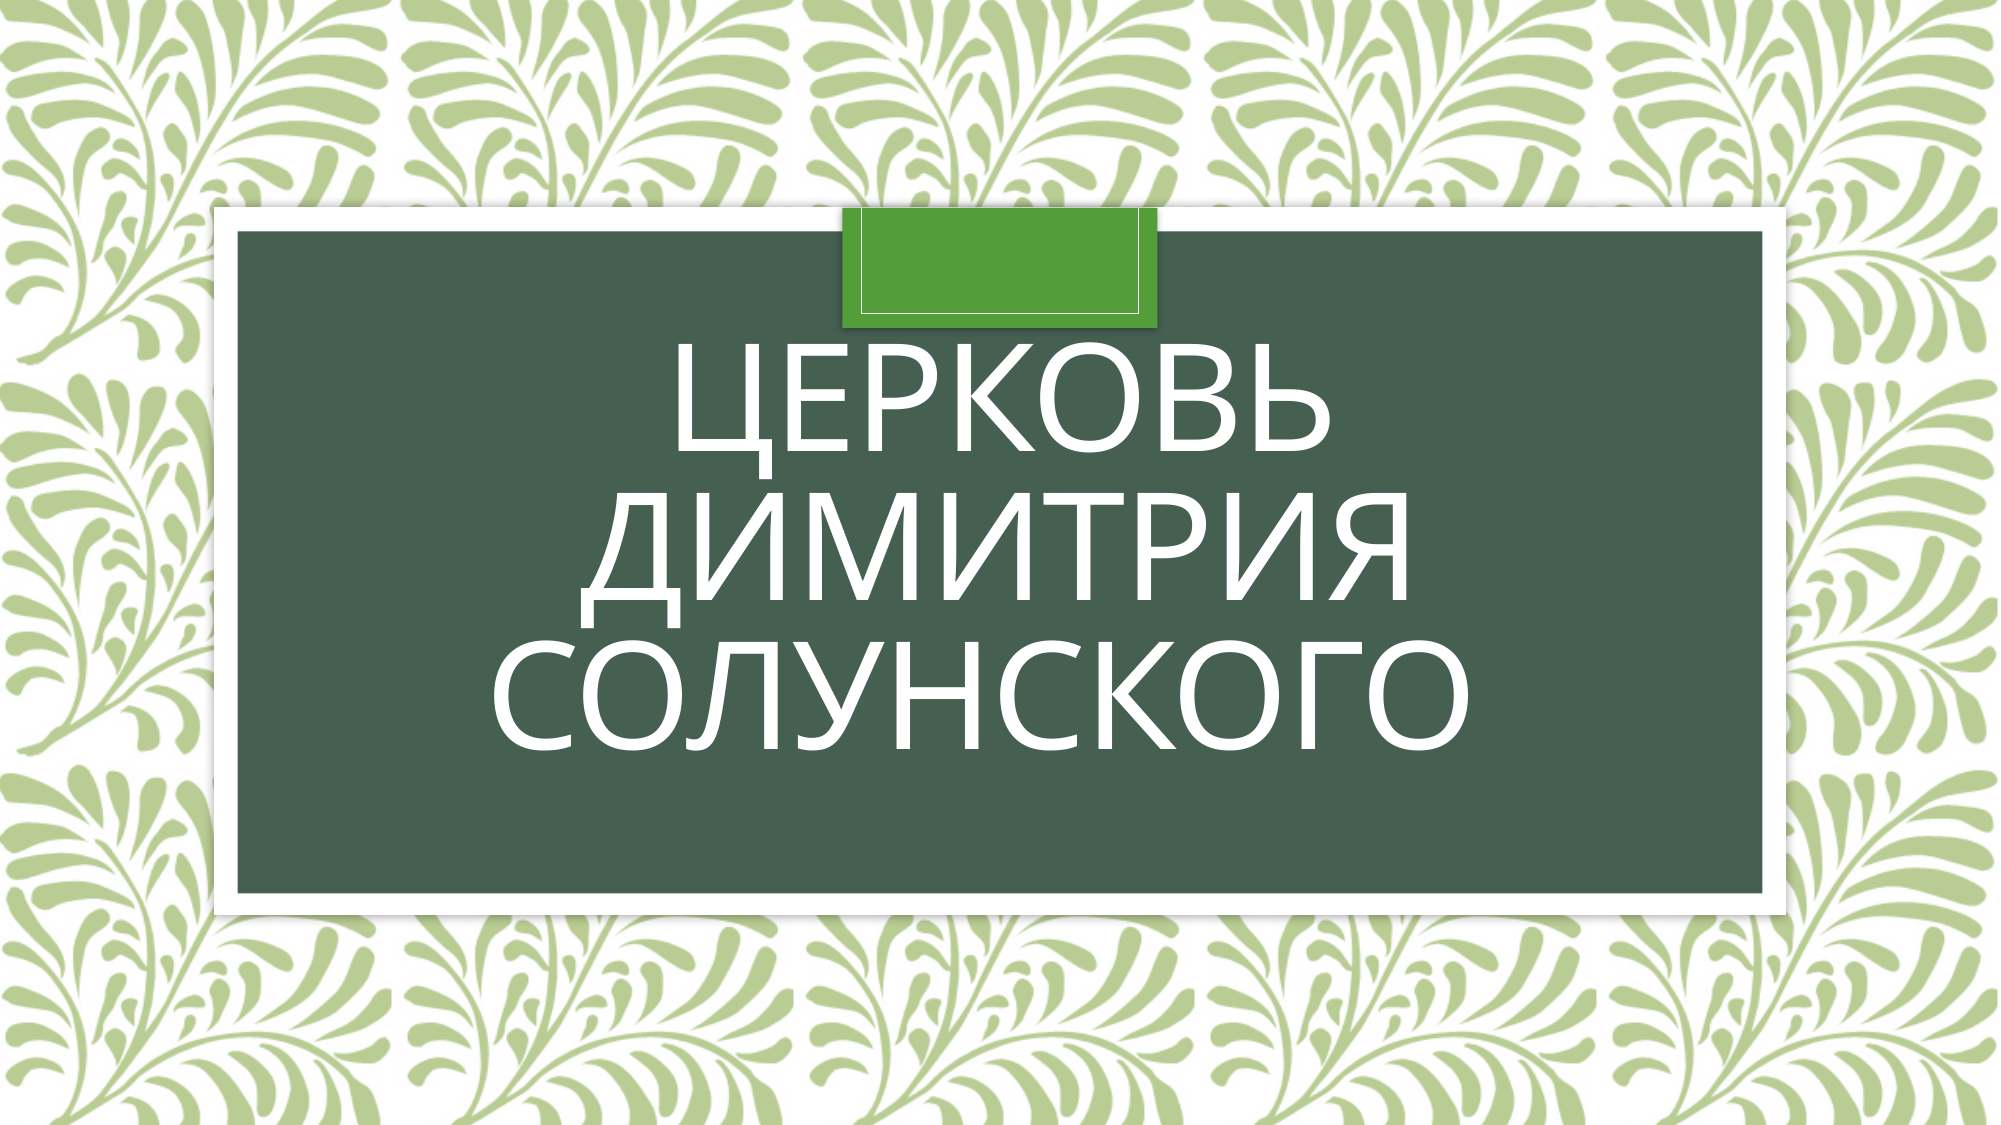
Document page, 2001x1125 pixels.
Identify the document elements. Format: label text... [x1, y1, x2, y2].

title Церковь Димитрия Солунского [256, 343, 1744, 769]
